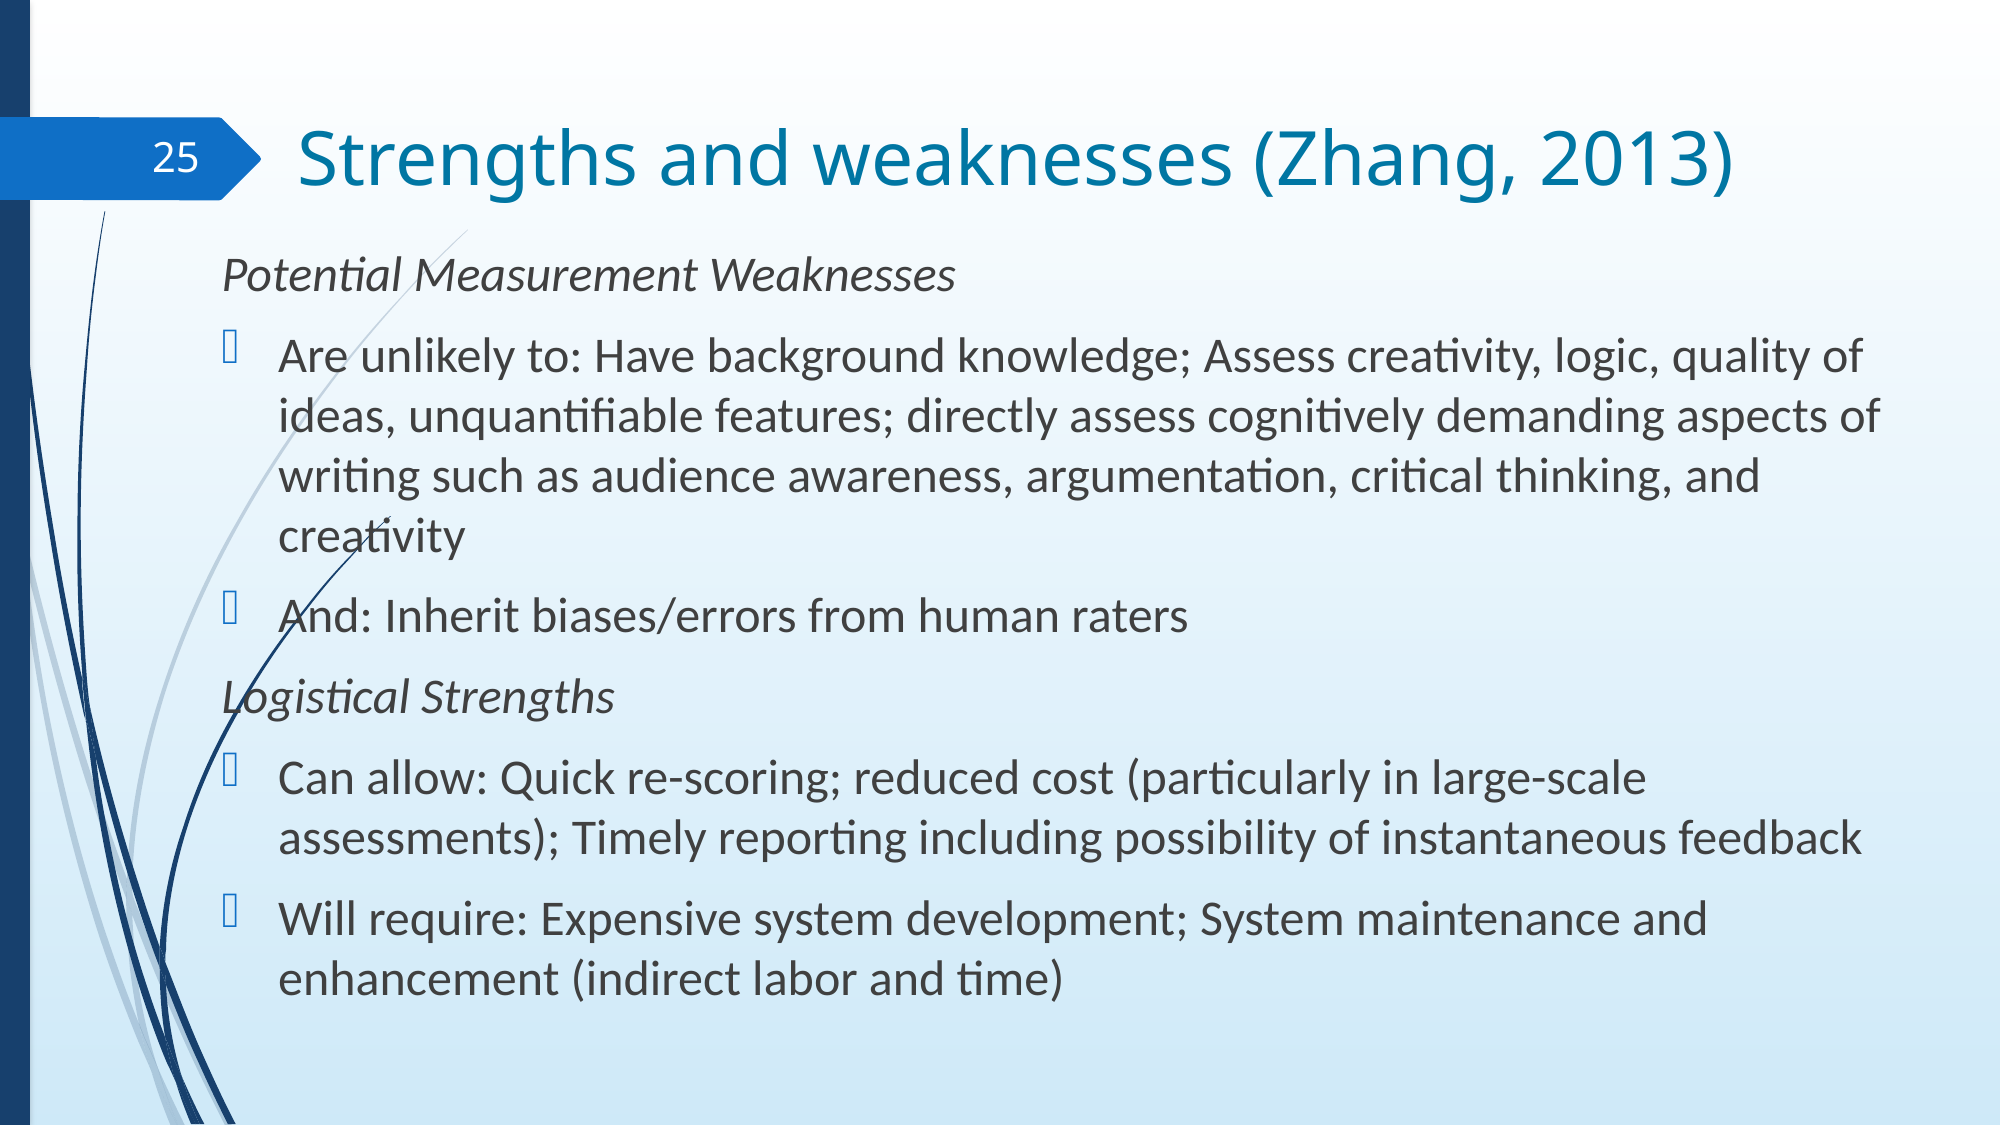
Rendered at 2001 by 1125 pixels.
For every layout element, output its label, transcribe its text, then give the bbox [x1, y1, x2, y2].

list Potential Measurement Weaknesses Are unlikely to: Have background knowledge; Assess creativity, logic, quality of ideas, unquantifiable features; directly assess cognitively demanding aspects of writing such as audience awareness, argumentation, critical thinking, and creativity And: Inherit biases/errors from human raters Logistical Strengths Can allow: Quick re-scoring; reduced cost (particularly in large-scale assessments); Timely reporting including possibility of instantaneous feedback Will require: Expensive system development; System maintenance and enhancement (indirect labor and time) [206, 233, 1932, 1088]
title Strengths and weaknesses (Zhang, 2013) [282, 102, 1888, 233]
slide_number 25 [87, 129, 216, 190]
